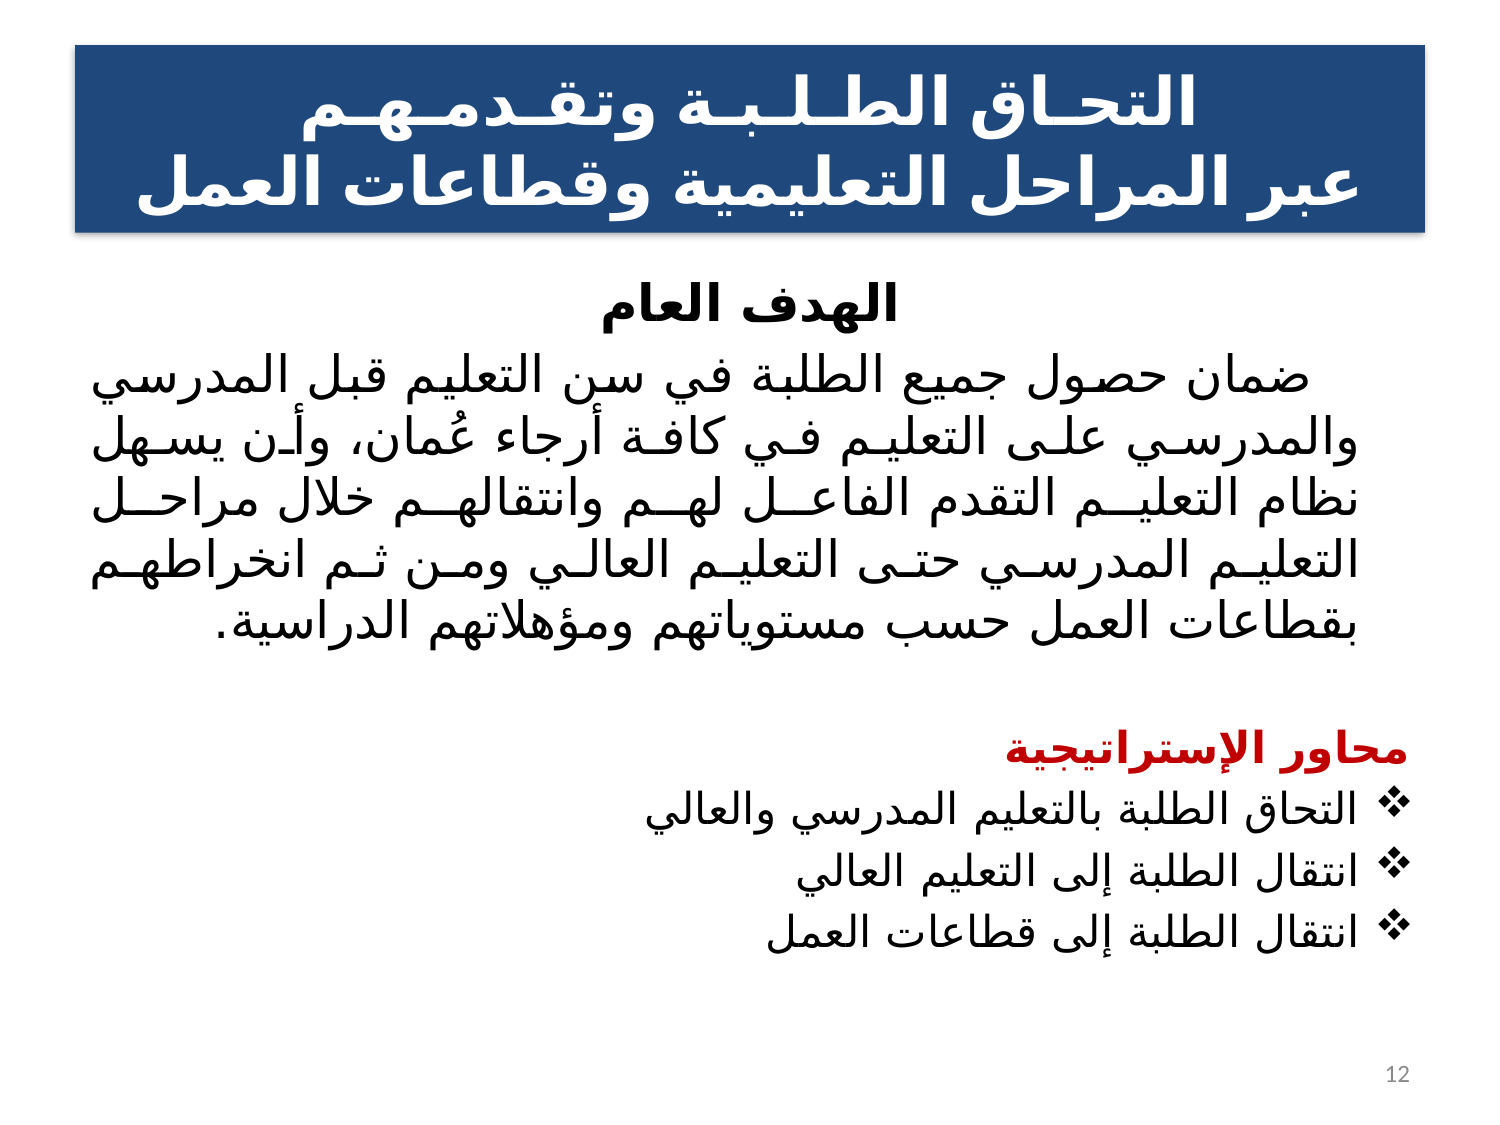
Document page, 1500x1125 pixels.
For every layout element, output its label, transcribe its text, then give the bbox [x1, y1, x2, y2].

slide_number 12 [1074, 1042, 1425, 1103]
title التحـاق الطـلـبـة وتقـدمـهـم عبر المراحل التعليمية وقطاعات العمل [75, 45, 1425, 233]
list الهدف العام ضمان حصول جميع الطلبة في سن التعليم قبل المدرسي والمدرسي على التعليم في كافة أرجاء عُمان، وأن يسهل نظام التعليم التقدم الفاعل لهم وانتقالهم خلال مراحل التعليم المدرسي حتى التعليم العالي ومن ثم انخراطهم بقطاعات العمل حسب مستوياتهم ومؤهلاتهم الدراسية. محاور الإستراتيجية التحاق الطلبة بالتعليم المدرسي والعالي انتقال الطلبة إلى التعليم العالي انتقال الطلبة إلى قطاعات العمل [75, 262, 1425, 1005]
